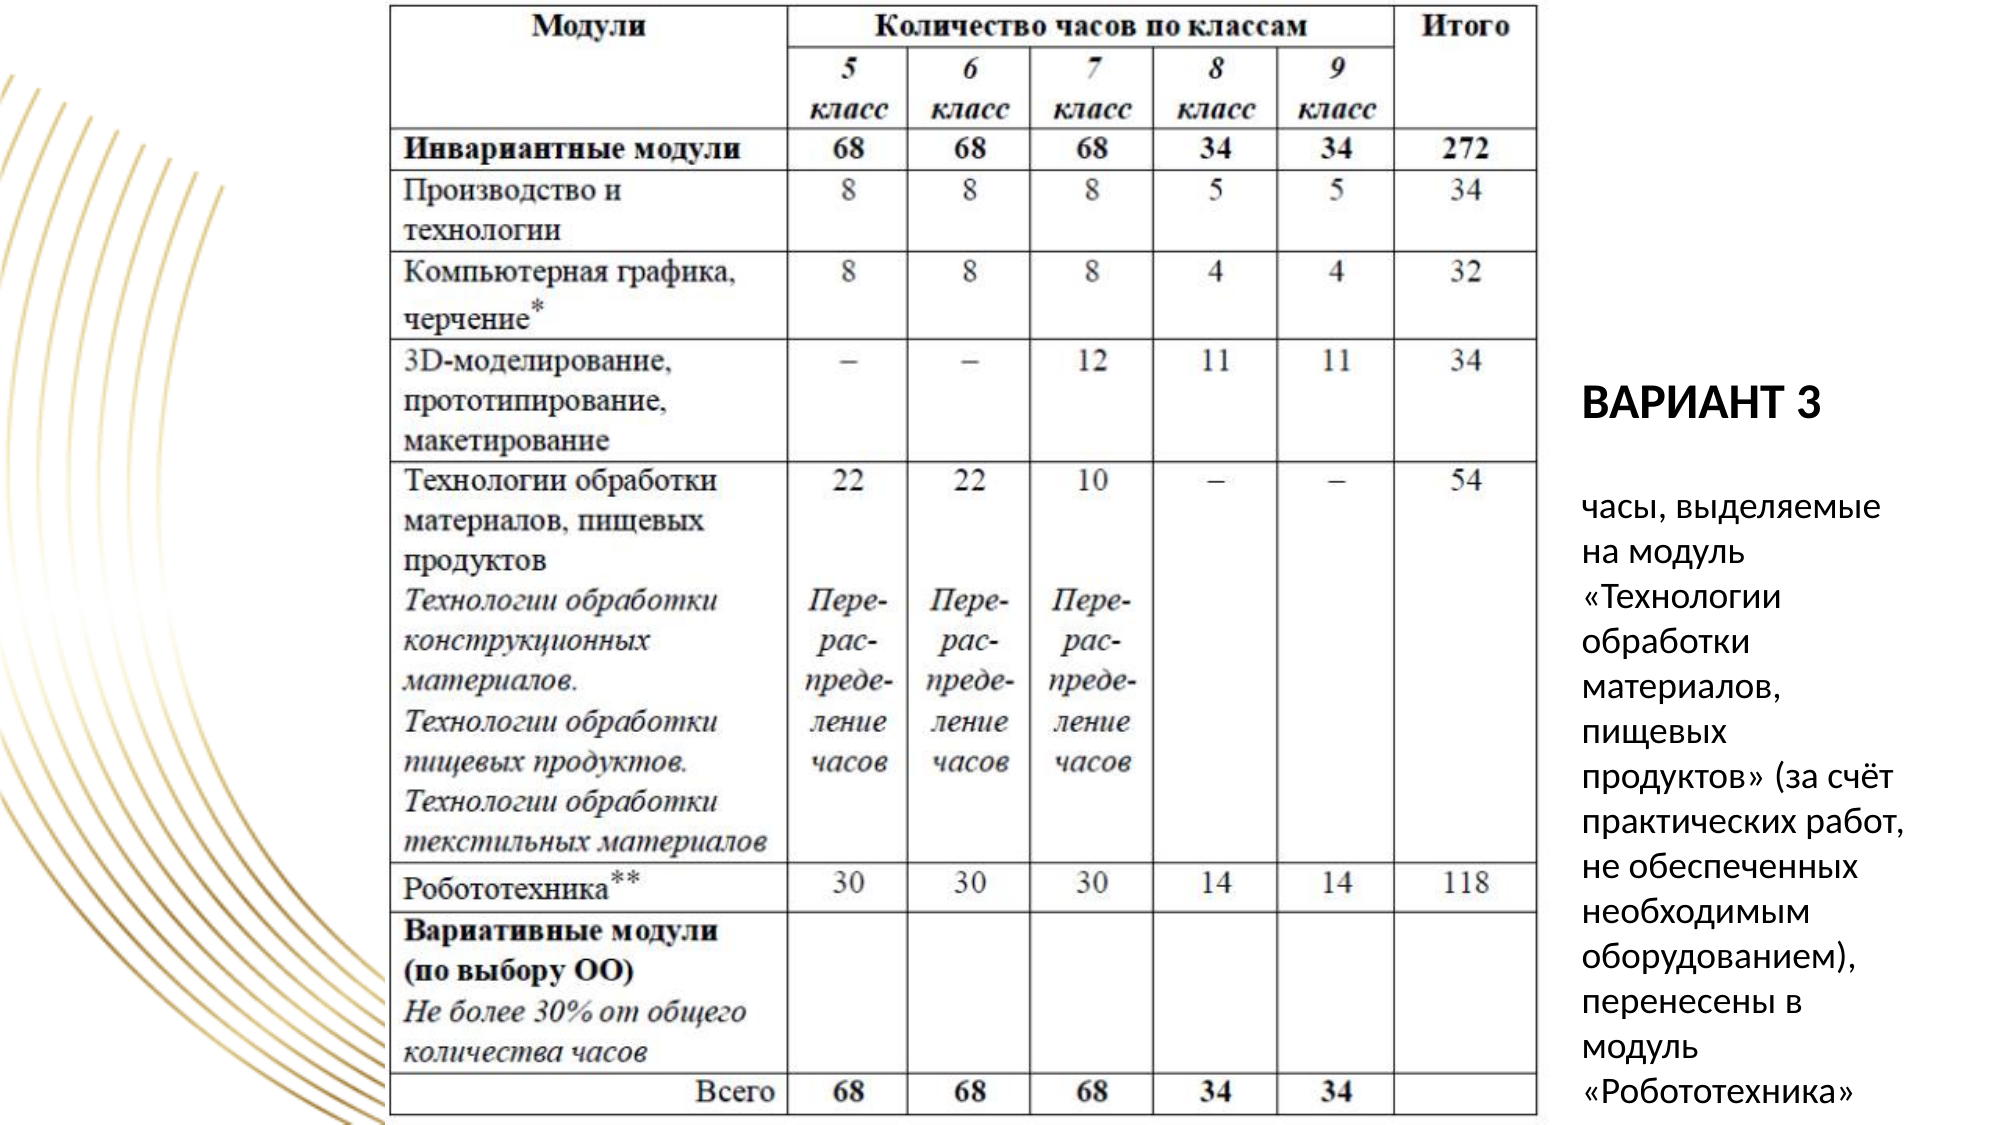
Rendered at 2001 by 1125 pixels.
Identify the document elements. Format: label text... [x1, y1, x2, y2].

picture [0, 0, 2000, 1125]
text_box ВАРИАНТ 3 [1566, 361, 1995, 437]
text_box часы, выделяемые на модуль «Технологии обработки материалов, пищевых продуктов» (за счёт практических работ, не обеспеченных необходимым оборудованием), перенесены в модуль «Робототехника» [1566, 473, 1925, 1119]
